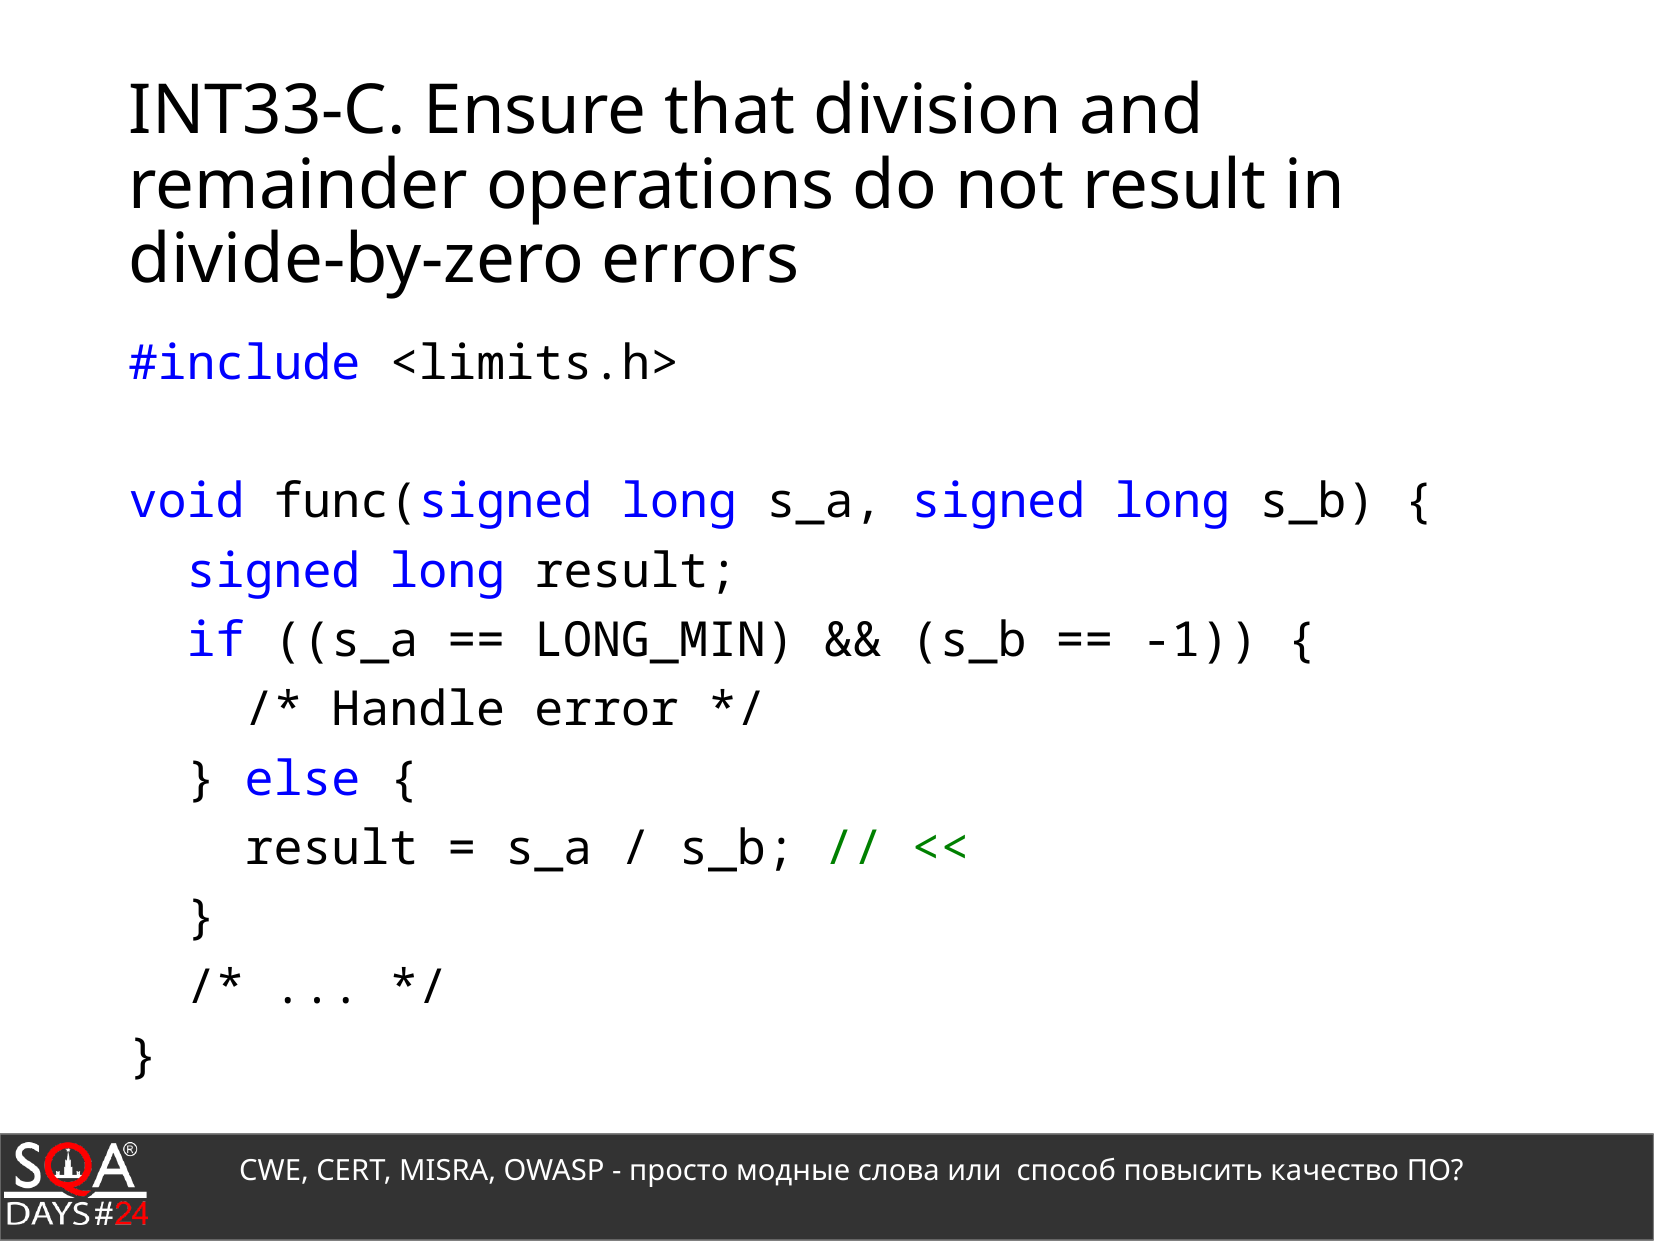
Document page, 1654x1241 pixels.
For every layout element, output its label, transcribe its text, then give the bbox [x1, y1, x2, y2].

text_box [0, 1133, 1654, 1241]
text_box CWE, CERT, MISRA, OWASP - просто модные слова или способ повысить качество ПО? [224, 1145, 1607, 1228]
picture [4, 1142, 148, 1225]
list #include <limits.h> void func(signed long s_a, signed long s_b) { signed long result; if ((s_a == LONG_MIN) && (s_b == -1)) { /* Handle error */ } else { result = s_a / s_b; // << } /* ... */ } [113, 330, 1540, 1117]
title INT33-C. Ensure that division and remainder operations do not result in divide-by-zero errors [113, 66, 1540, 306]
